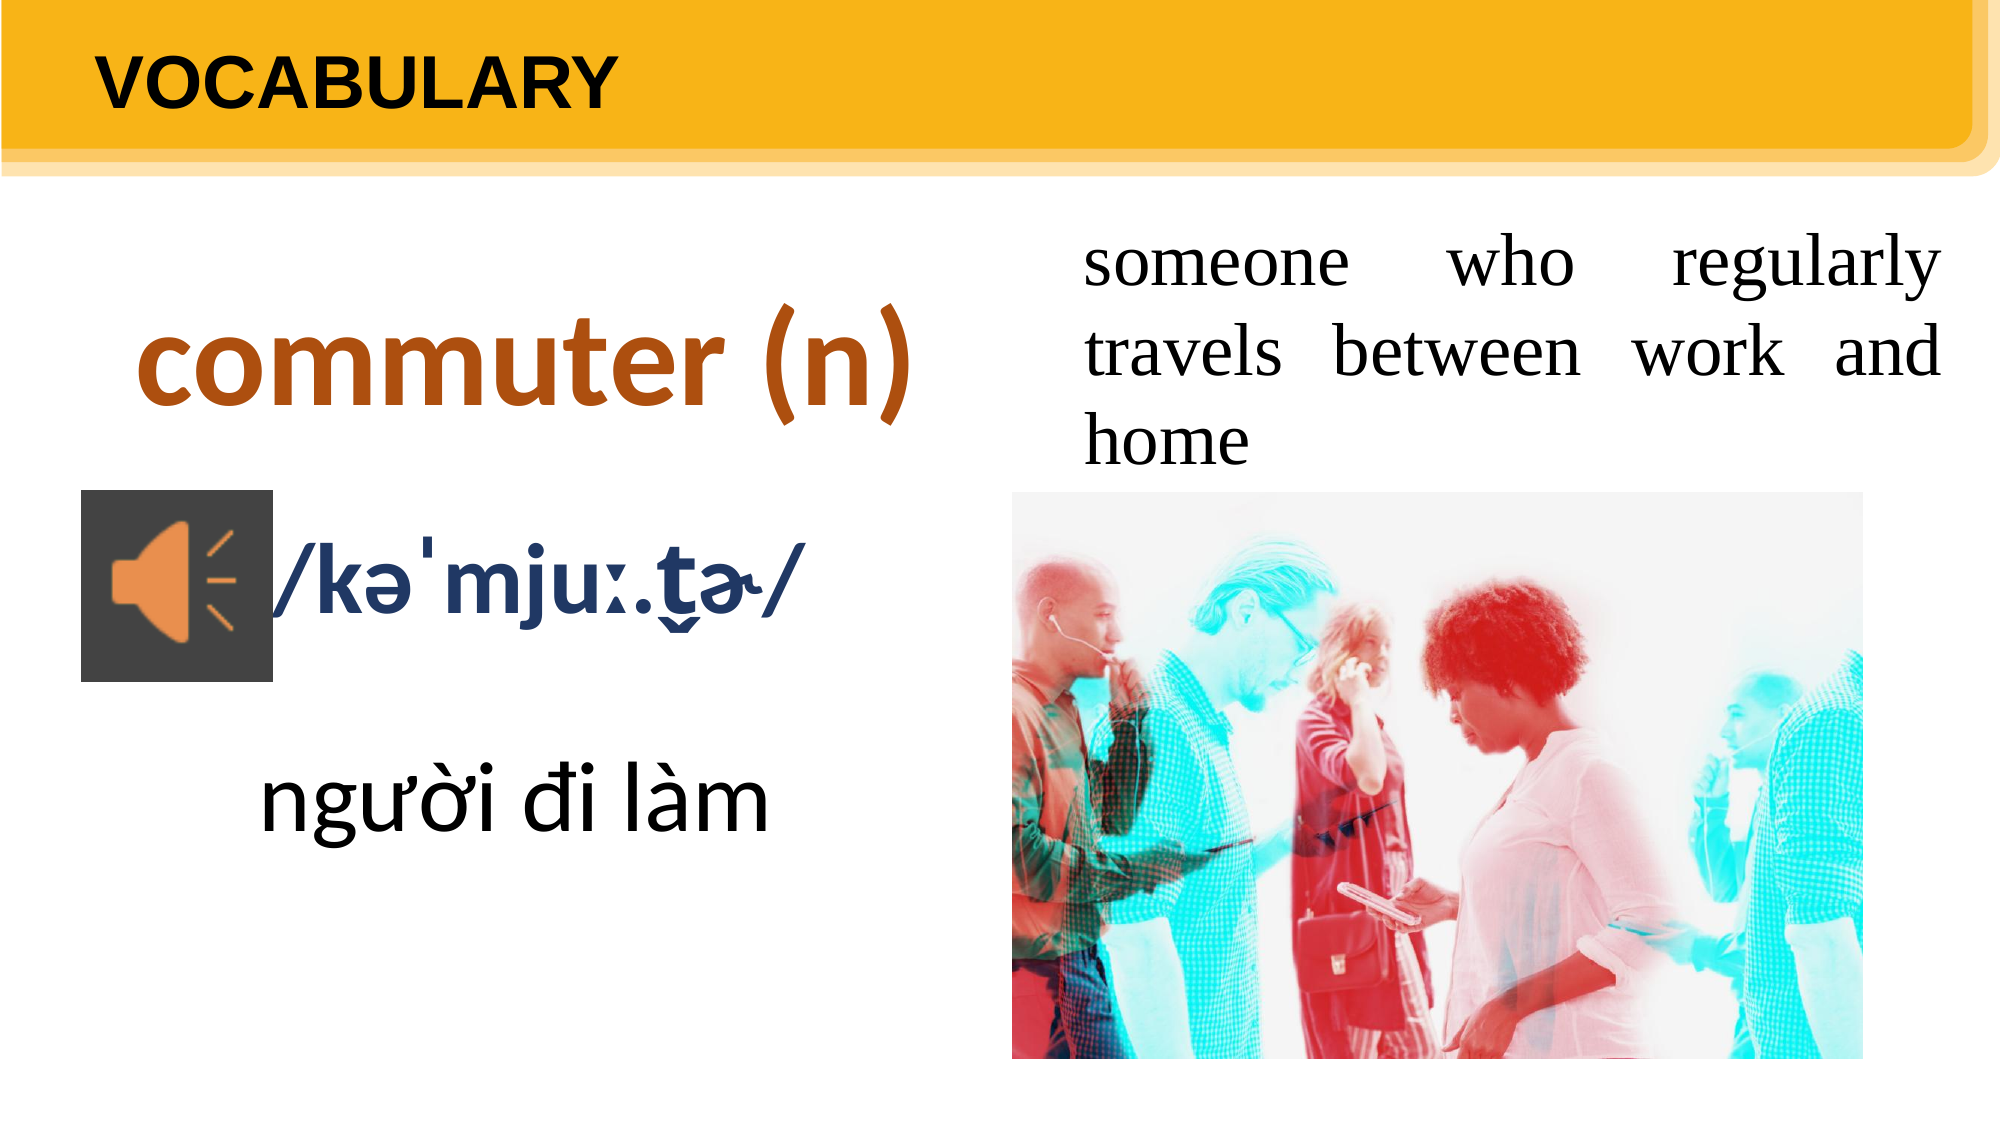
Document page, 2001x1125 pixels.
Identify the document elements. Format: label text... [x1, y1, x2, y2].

text_box /kəˈmjuː.t̬ɚ/ [274, 505, 821, 641]
text_box người đi làm [183, 724, 849, 860]
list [1012, 492, 1863, 1059]
picture [79, 488, 274, 683]
text_box someone who regularly travels between work and home [1069, 202, 1958, 488]
text_box commuter (n) [9, 271, 1069, 383]
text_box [1, 0, 2000, 177]
